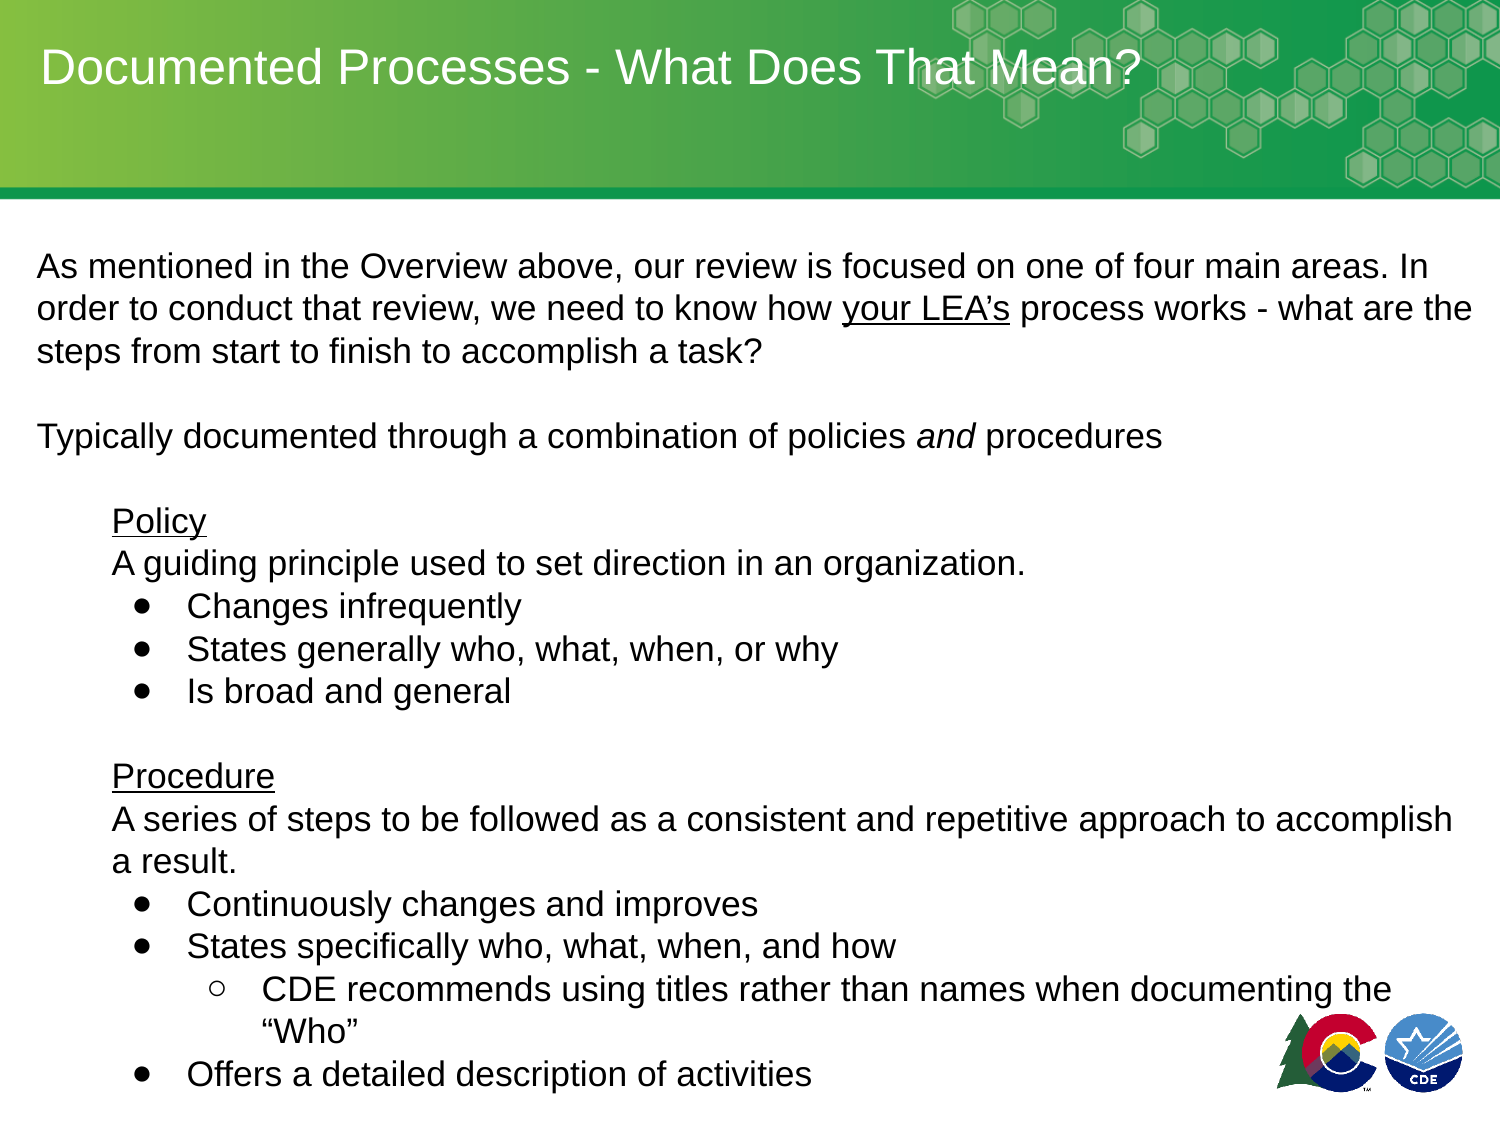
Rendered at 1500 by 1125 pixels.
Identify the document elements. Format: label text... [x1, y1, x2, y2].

picture [1275, 1060, 1463, 1093]
title Documented Processes - What Does That Mean? [40, 41, 1346, 166]
picture [0, 0, 1500, 200]
list As mentioned in the Overview above, our review is focused on one of four main areas. In order to conduct that review, we need to know how your LEA’s process works - what are the steps from start to finish to accomplish a task? Typically documented through a combination of policies and procedures Policy A guiding principle used to set direction in an organization. Changes infrequently States generally who, what, when, or why Is broad and general Procedure A series of steps to be followed as a consistent and repetitive approach to accomplish a result. Continuously changes and improves States specifically who, what, when, and how CDE recommends using titles rather than names when documenting the “Who” Offers a detailed description of activities [36, 242, 1477, 1060]
